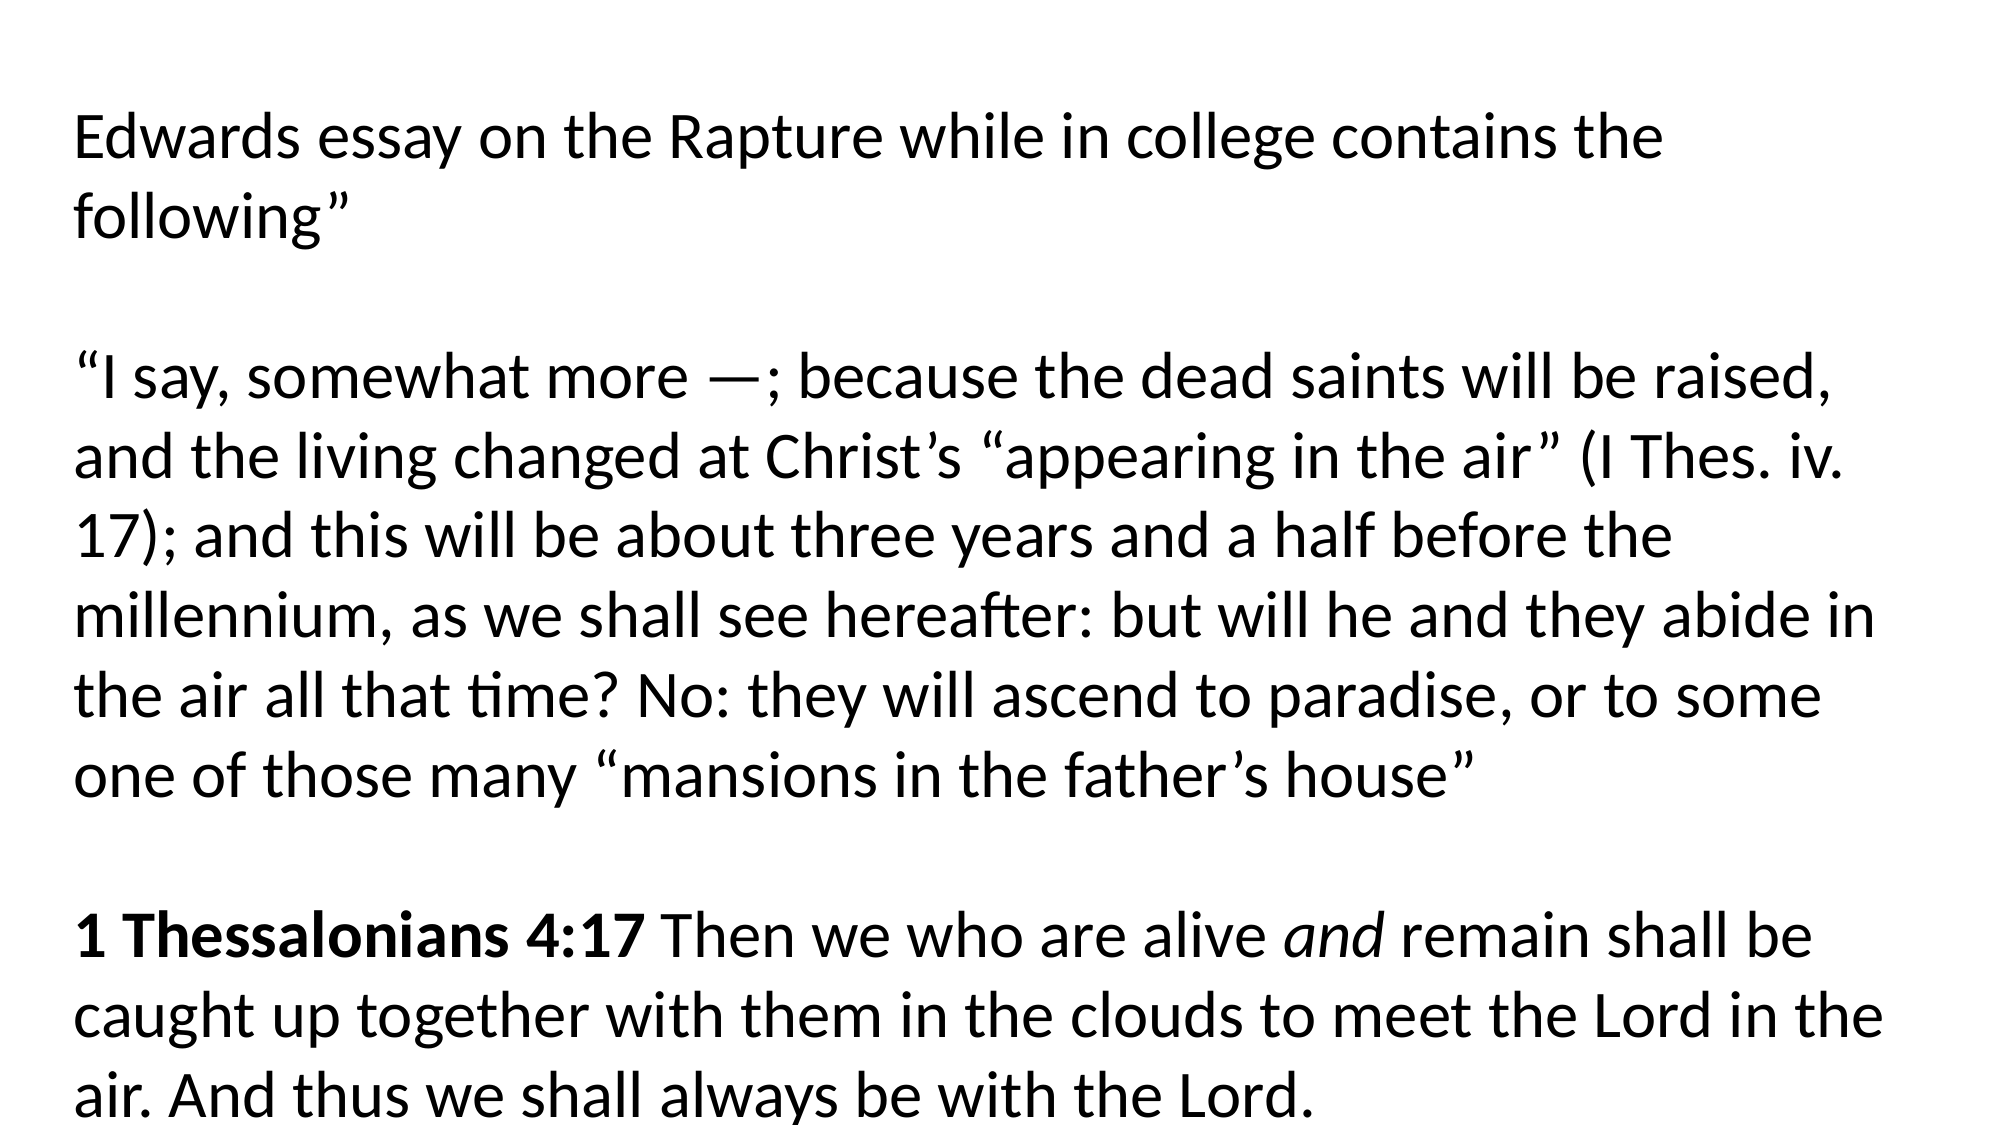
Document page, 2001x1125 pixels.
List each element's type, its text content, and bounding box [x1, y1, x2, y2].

text_box Edwards essay on the Rapture while in college contains the following” “I say, somewhat more —; because the dead saints will be raised, and the living changed at Christ’s “appearing in the air” (I Thes. iv. 17); and this will be about three years and a half before the millennium, as we shall see hereafter: but will he and they abide in the air all that time? No: they will ascend to paradise, or to some one of those many “mansions in the father’s house” 1 Thessalonians 4:17 Then we who are alive and remain shall be caught up together with them in the clouds to meet the Lord in the air. And thus we shall always be with the Lord. [58, 84, 1942, 1125]
